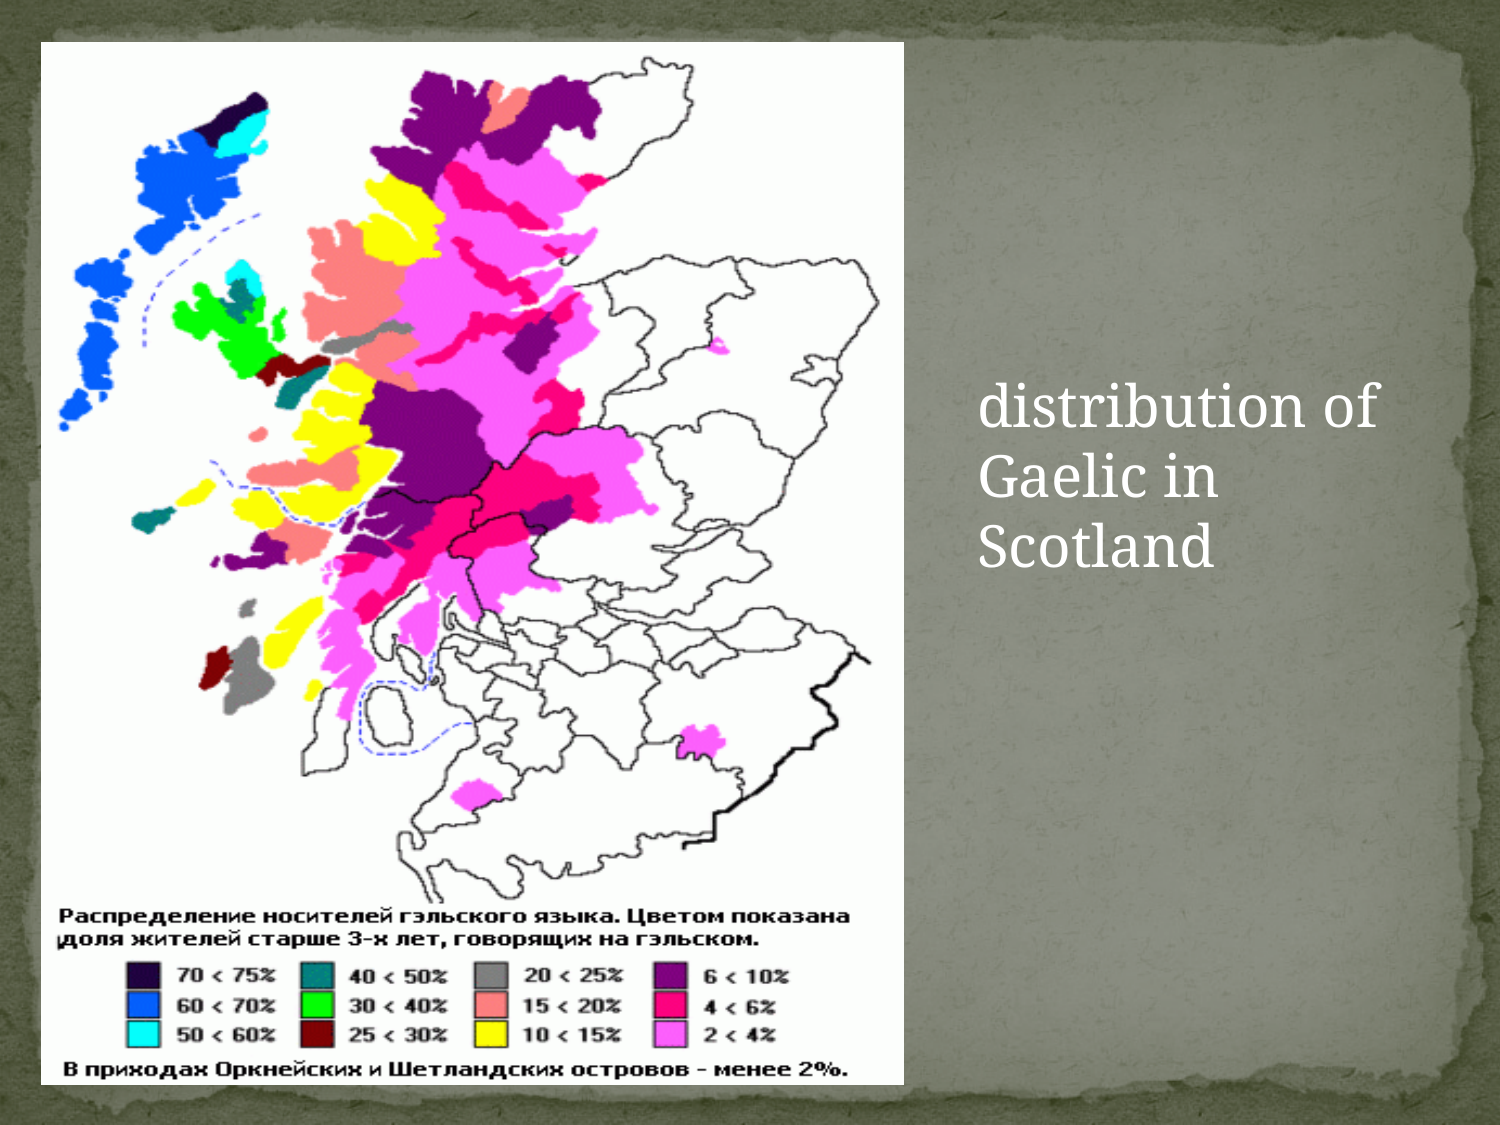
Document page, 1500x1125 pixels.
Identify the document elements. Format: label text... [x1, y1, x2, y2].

text_box distribution of Gaelic in Scotland [962, 361, 1465, 587]
picture [41, 42, 904, 1085]
